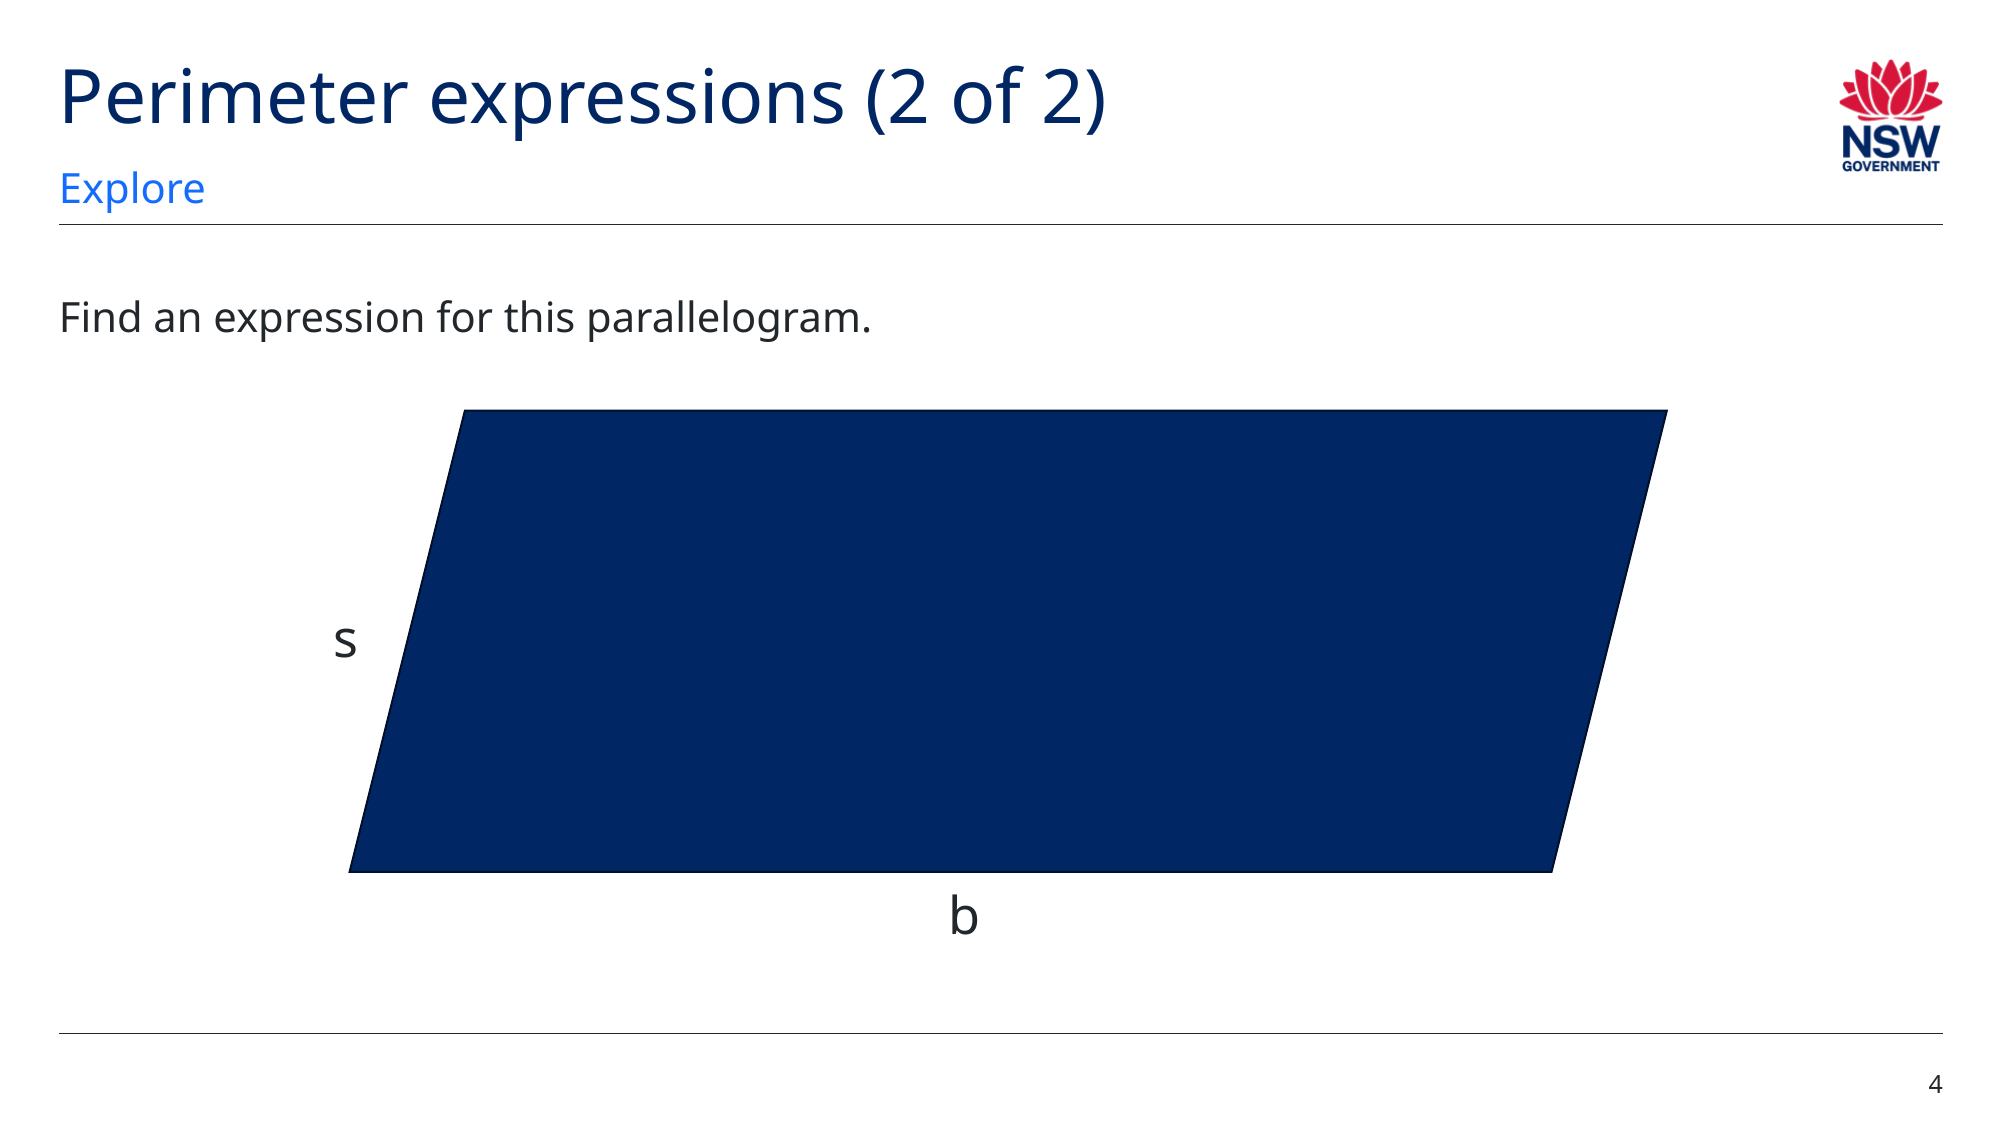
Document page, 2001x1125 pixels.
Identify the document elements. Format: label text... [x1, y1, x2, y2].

slide_number 4 [1824, 1068, 1943, 1099]
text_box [333, 410, 1667, 1011]
title Perimeter expressions (2 of 2) [59, 59, 1713, 149]
list Find an expression for this parallelogram. [59, 265, 1943, 372]
picture [1839, 59, 1943, 172]
list Explore [59, 161, 1713, 212]
